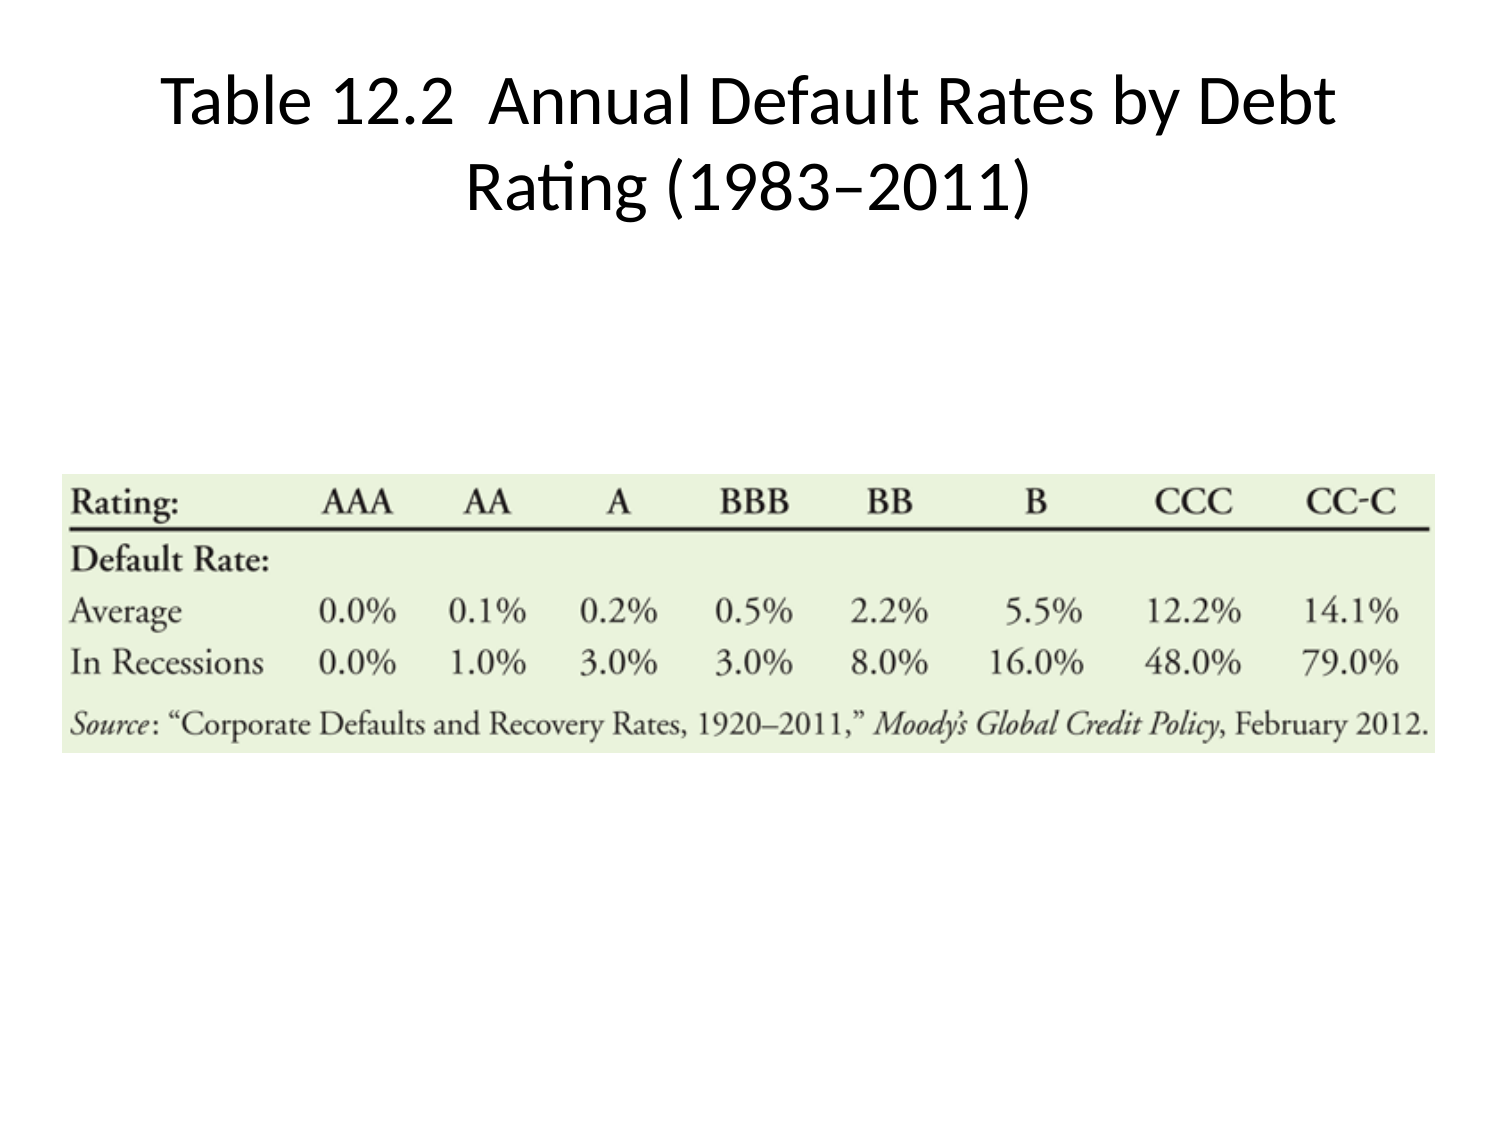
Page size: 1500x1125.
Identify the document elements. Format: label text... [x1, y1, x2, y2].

picture [62, 474, 1435, 754]
title Table 12.2 Annual Default Rates by Debt Rating (1983–2011) [74, 44, 1426, 233]
